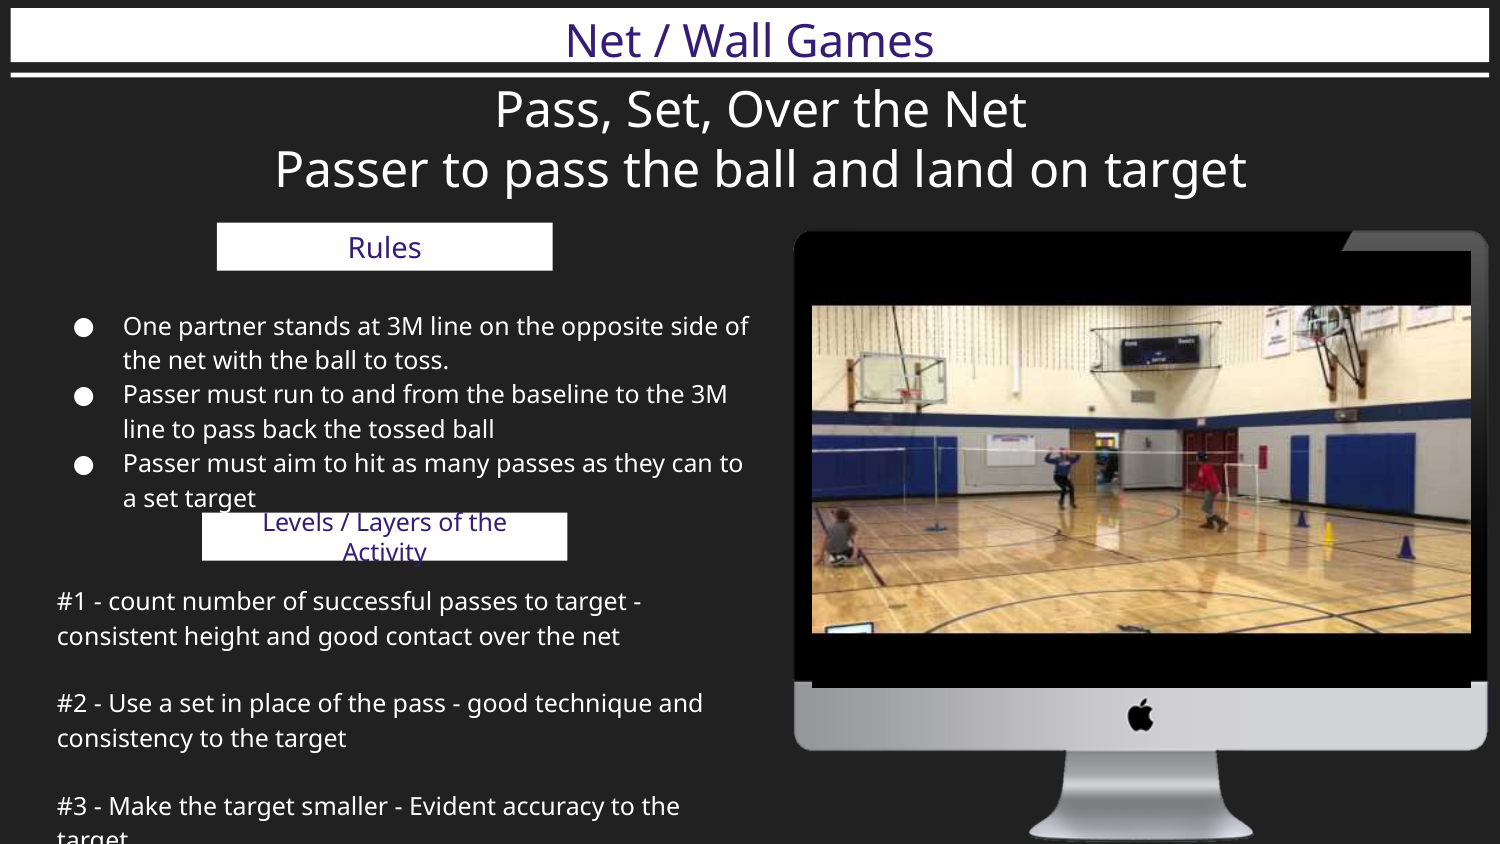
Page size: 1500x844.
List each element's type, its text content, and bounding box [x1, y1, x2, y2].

text_box Rules [216, 222, 553, 271]
text_box Net / Wall Games [10, 0, 1490, 63]
text_box Levels / Layers of the Activity [202, 512, 568, 561]
text_box One partner stands at 3M line on the opposite side of the net with the ball to toss. Passer must run to and from the baseline to the 3M line to pass back the tossed ball Passer must aim to hit as many passes as they can to a set target [33, 290, 772, 498]
text_box Pass, Set, Over the Net Passer to pass the ball and land on target [33, 62, 1490, 206]
text_box [10, 72, 33, 78]
picture [786, 222, 1500, 844]
text_box #1 - count number of successful passes to target - consistent height and good contact over the net #2 - Use a set in place of the pass - good technique and consistency to the target #3 - Make the target smaller - Evident accuracy to the target. [41, 566, 772, 774]
